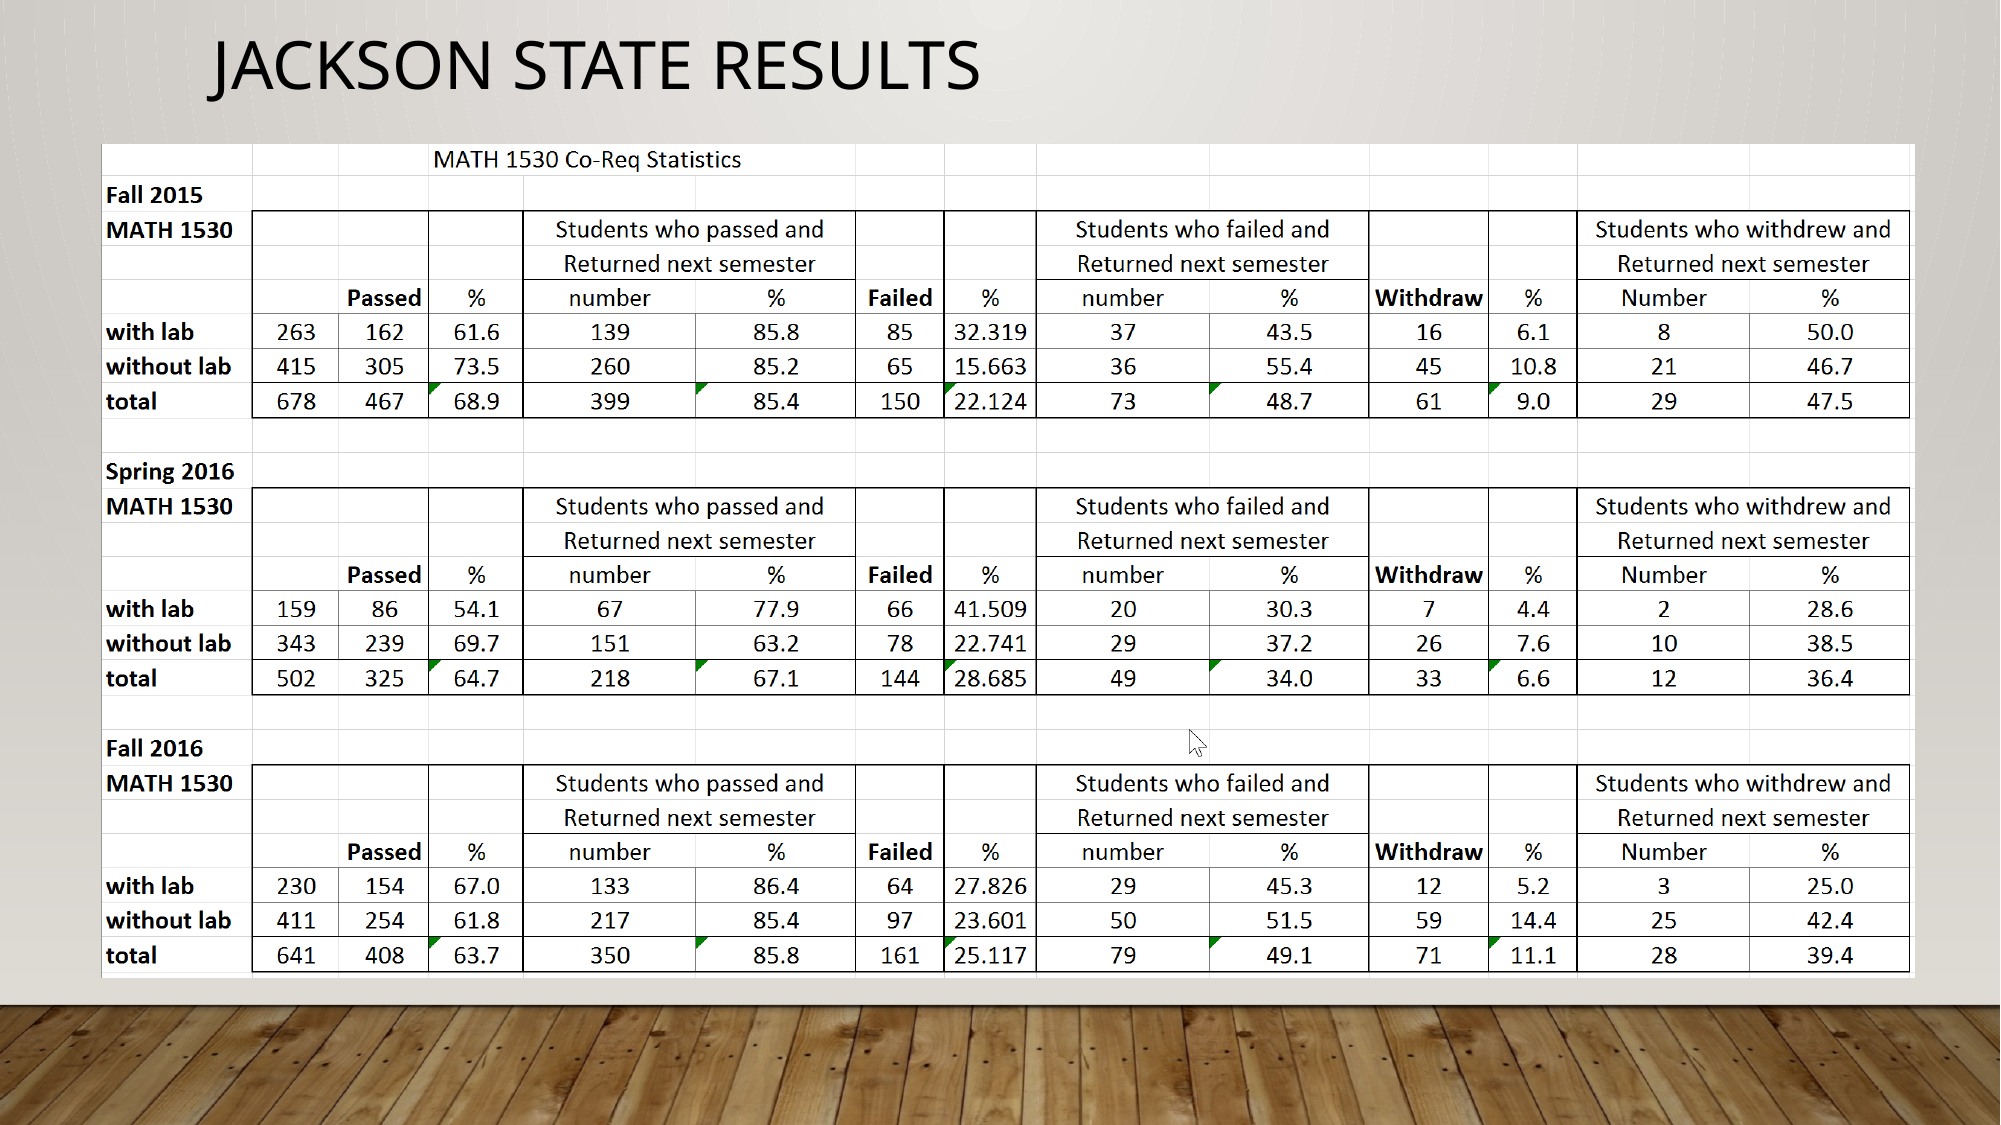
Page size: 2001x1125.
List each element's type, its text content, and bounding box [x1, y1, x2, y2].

picture [100, 144, 1915, 978]
picture [0, 1005, 2000, 1125]
title Jackson State Results [197, 24, 1774, 144]
